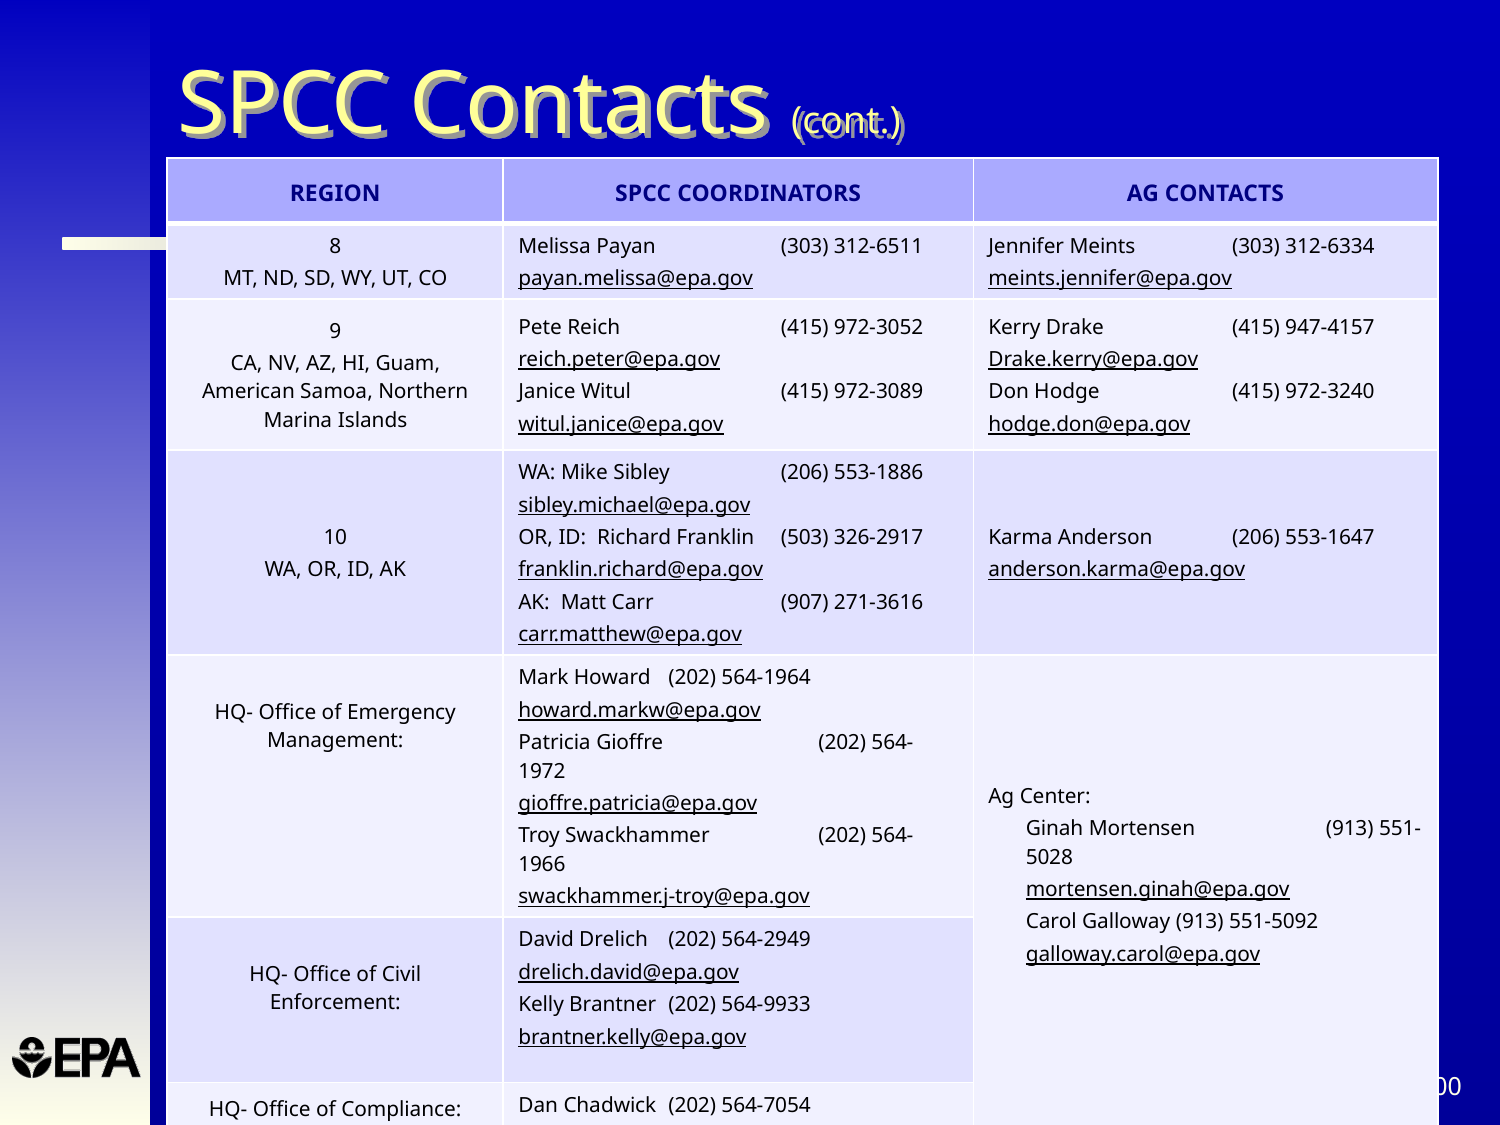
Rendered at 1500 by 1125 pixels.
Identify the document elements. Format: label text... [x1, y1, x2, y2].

table_cell Mark Howard (202) 564-1964 howard.markw@epa.gov Patricia Gioffre (202) 564-1972 gioffre.patricia@epa.gov Troy Swackhammer (202) 564-1966 swackhammer.j-troy@epa.gov [504, 656, 973, 916]
table_header AG CONTACTS [974, 159, 1437, 221]
table_cell HQ- Office of Emergency Management: [168, 656, 502, 916]
table_cell HQ- Office of Compliance: [168, 1083, 502, 1125]
table_cell 10 WA, OR, ID, AK [168, 451, 502, 654]
table_cell WA: Mike Sibley (206) 553-1886 sibley.michael@epa.gov OR, ID: Richard Franklin (503) 326-2917 franklin.richard@epa.gov AK: Matt Carr (907) 271-3616 carr.matthew@epa.gov [504, 451, 973, 654]
table_cell Dan Chadwick (202) 564-7054 chadwick.dan@epa.gov [504, 1083, 973, 1125]
table_header REGION [168, 159, 502, 221]
title SPCC Contacts (cont.) [162, 4, 1456, 193]
table_cell Ag Center: Ginah Mortensen (913) 551-5028 mortensen.ginah@epa.gov Carol Galloway (913) 551-5092 galloway.carol@epa.gov [974, 656, 1437, 1125]
table_cell Karma Anderson (206) 553-1647 anderson.karma@epa.gov [974, 451, 1437, 654]
table_cell Melissa Payan (303) 312-6511 payan.melissa@epa.gov [504, 226, 973, 298]
table_cell Jennifer Meints (303) 312-6334 meints.jennifer@epa.gov [974, 226, 1437, 298]
table_cell 9 CA, NV, AZ, HI, Guam, American Samoa, Northern Marina Islands [168, 300, 502, 449]
table_cell Pete Reich (415) 972-3052 reich.peter@epa.gov Janice Witul (415) 972-3089 witul.janice@epa.gov [504, 300, 973, 449]
picture [12, 1037, 142, 1080]
table_cell 8 MT, ND, SD, WY, UT, CO [168, 226, 502, 298]
table_cell Kerry Drake (415) 947-4157 Drake.kerry@epa.gov Don Hodge (415) 972-3240 hodge.don@epa.gov [974, 300, 1437, 449]
table_cell David Drelich (202) 564-2949 drelich.david@epa.gov Kelly Brantner (202) 564-9933 brantner.kelly@epa.gov [504, 918, 973, 1082]
table_cell HQ- Office of Civil Enforcement: [168, 918, 502, 1082]
table_header SPCC COORDINATORS [504, 159, 973, 221]
